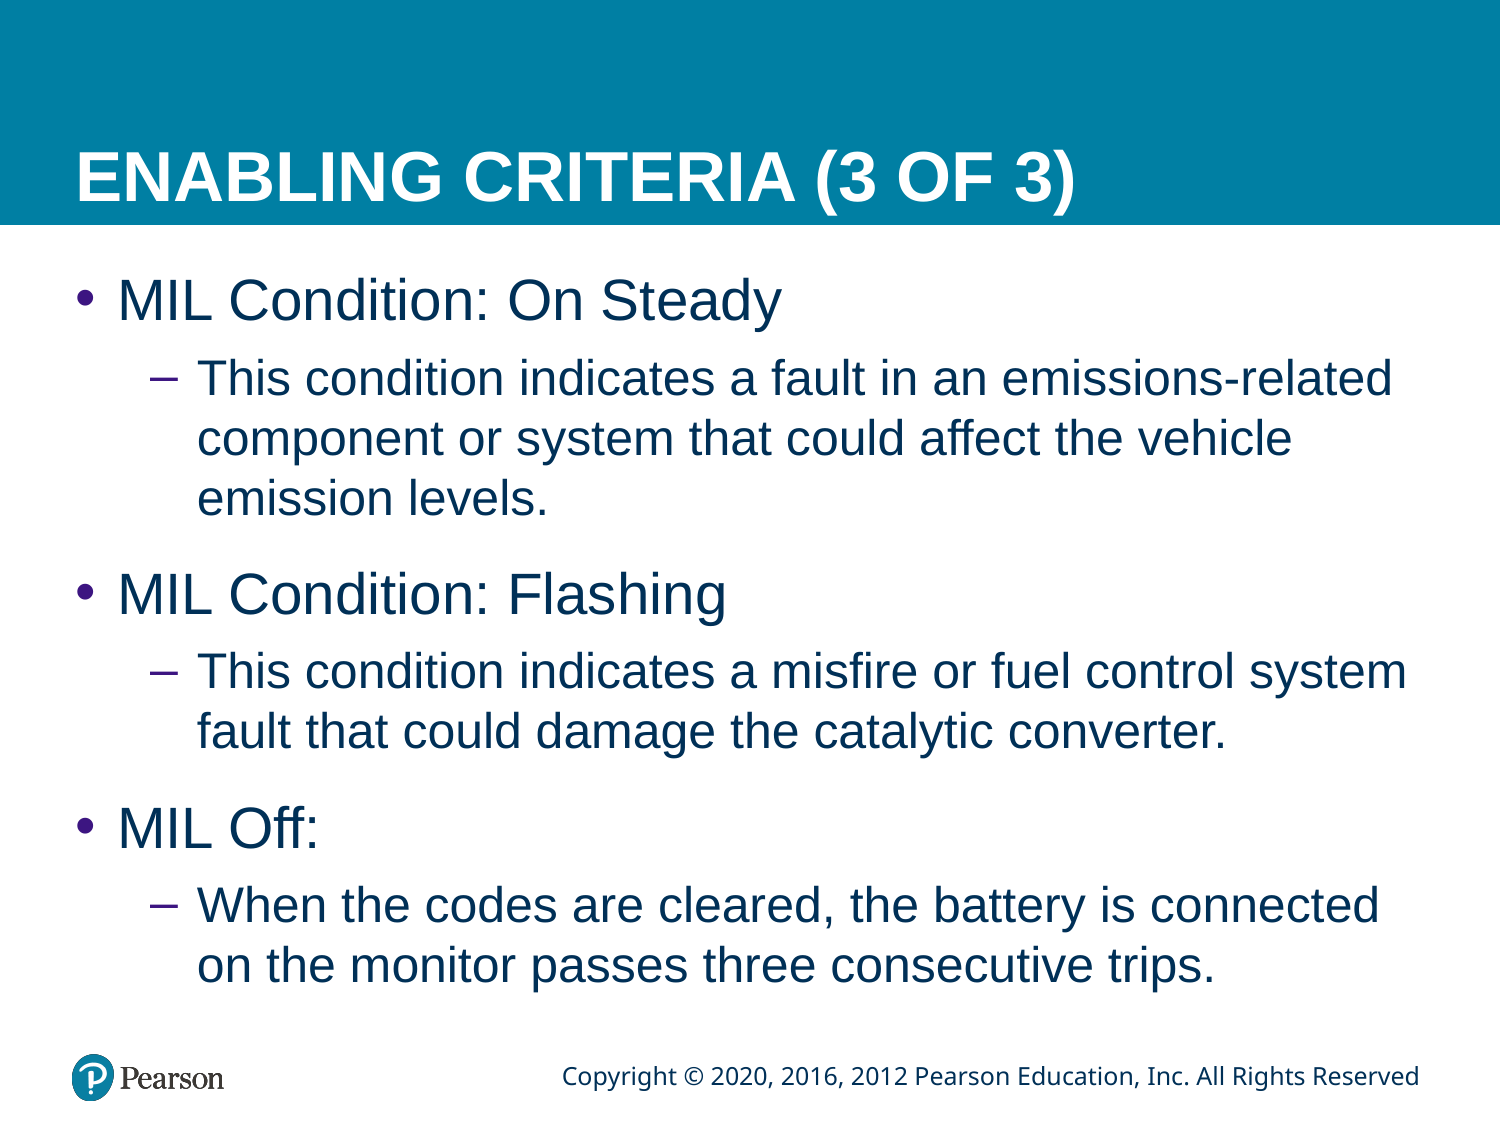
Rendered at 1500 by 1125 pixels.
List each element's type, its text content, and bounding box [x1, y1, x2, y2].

list MIL Condition: On Steady This condition indicates a fault in an emissions-related component or system that could affect the vehicle emission levels. MIL Condition: Flashing This condition indicates a misfire or fuel control system fault that could damage the catalytic converter. MIL Off: When the codes are cleared, the battery is connected on the monitor passes three consecutive trips. [75, 262, 1425, 1005]
title ENABLING CRITERIA (3 OF 3) [75, 35, 1425, 216]
picture [98, 1054, 224, 1101]
picture [72, 1088, 83, 1101]
picture [72, 1054, 87, 1070]
picture [80, 1063, 106, 1088]
